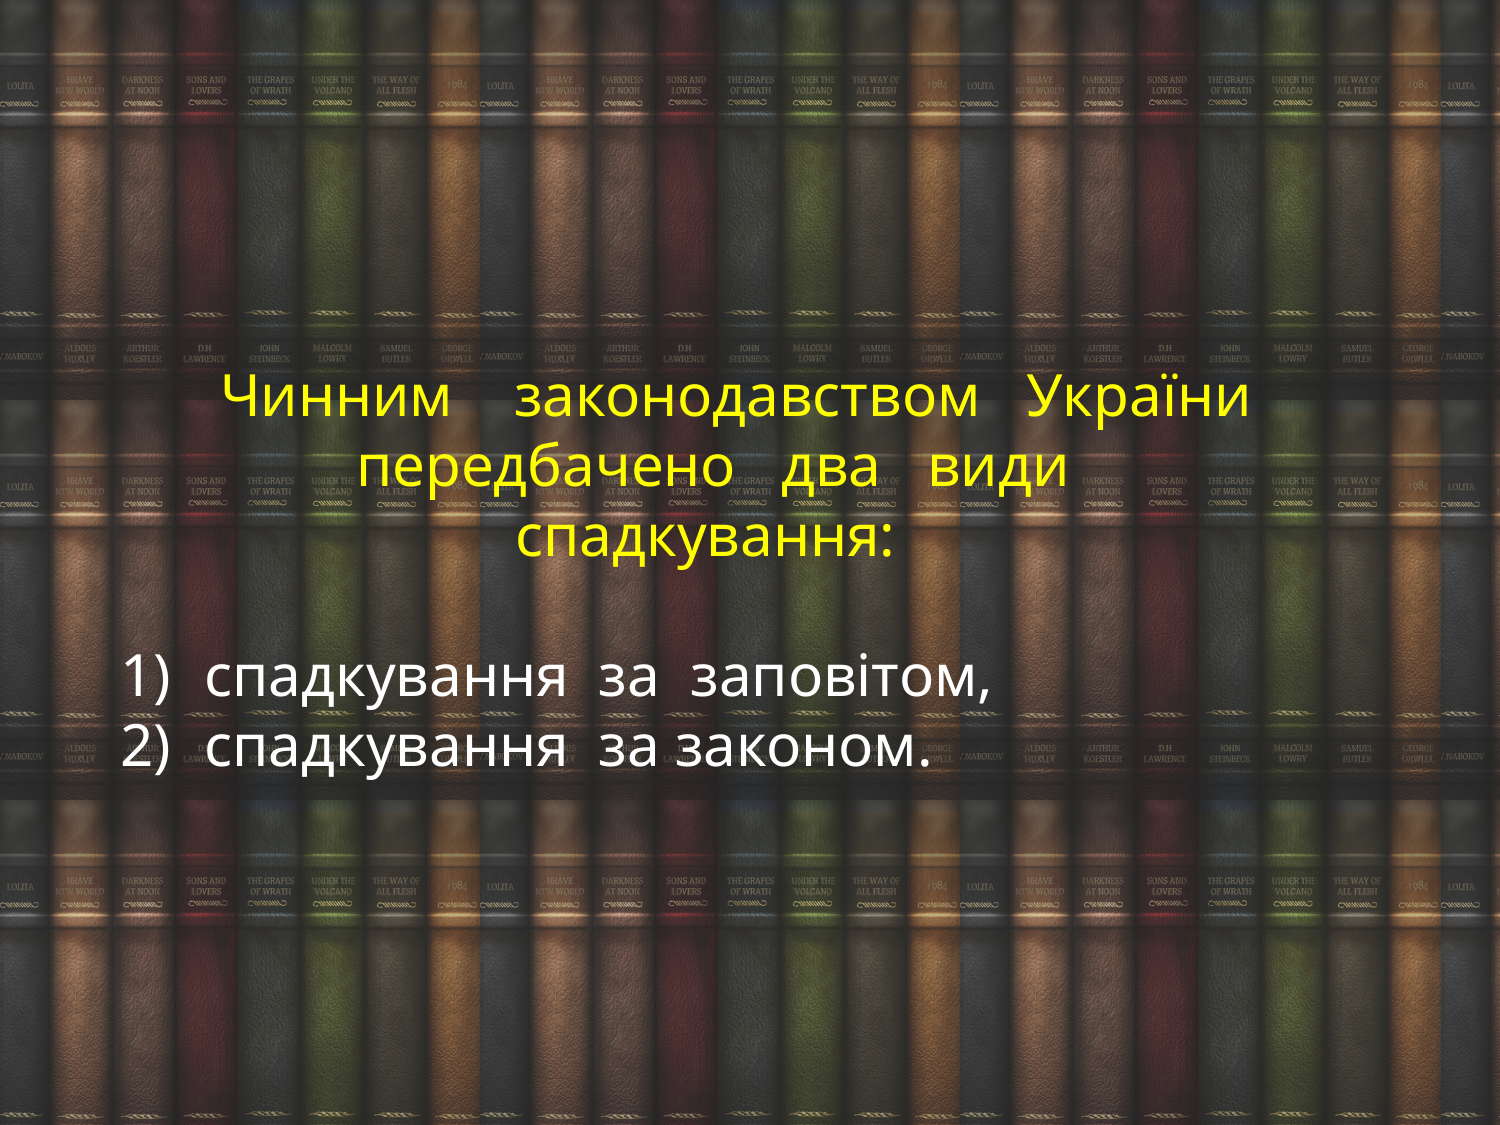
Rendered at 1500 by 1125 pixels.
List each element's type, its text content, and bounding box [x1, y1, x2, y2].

text_box Чинним законодавством України передбачено два види спадкування: спадкування за заповітом, спадкування за законом. [105, 210, 1336, 786]
